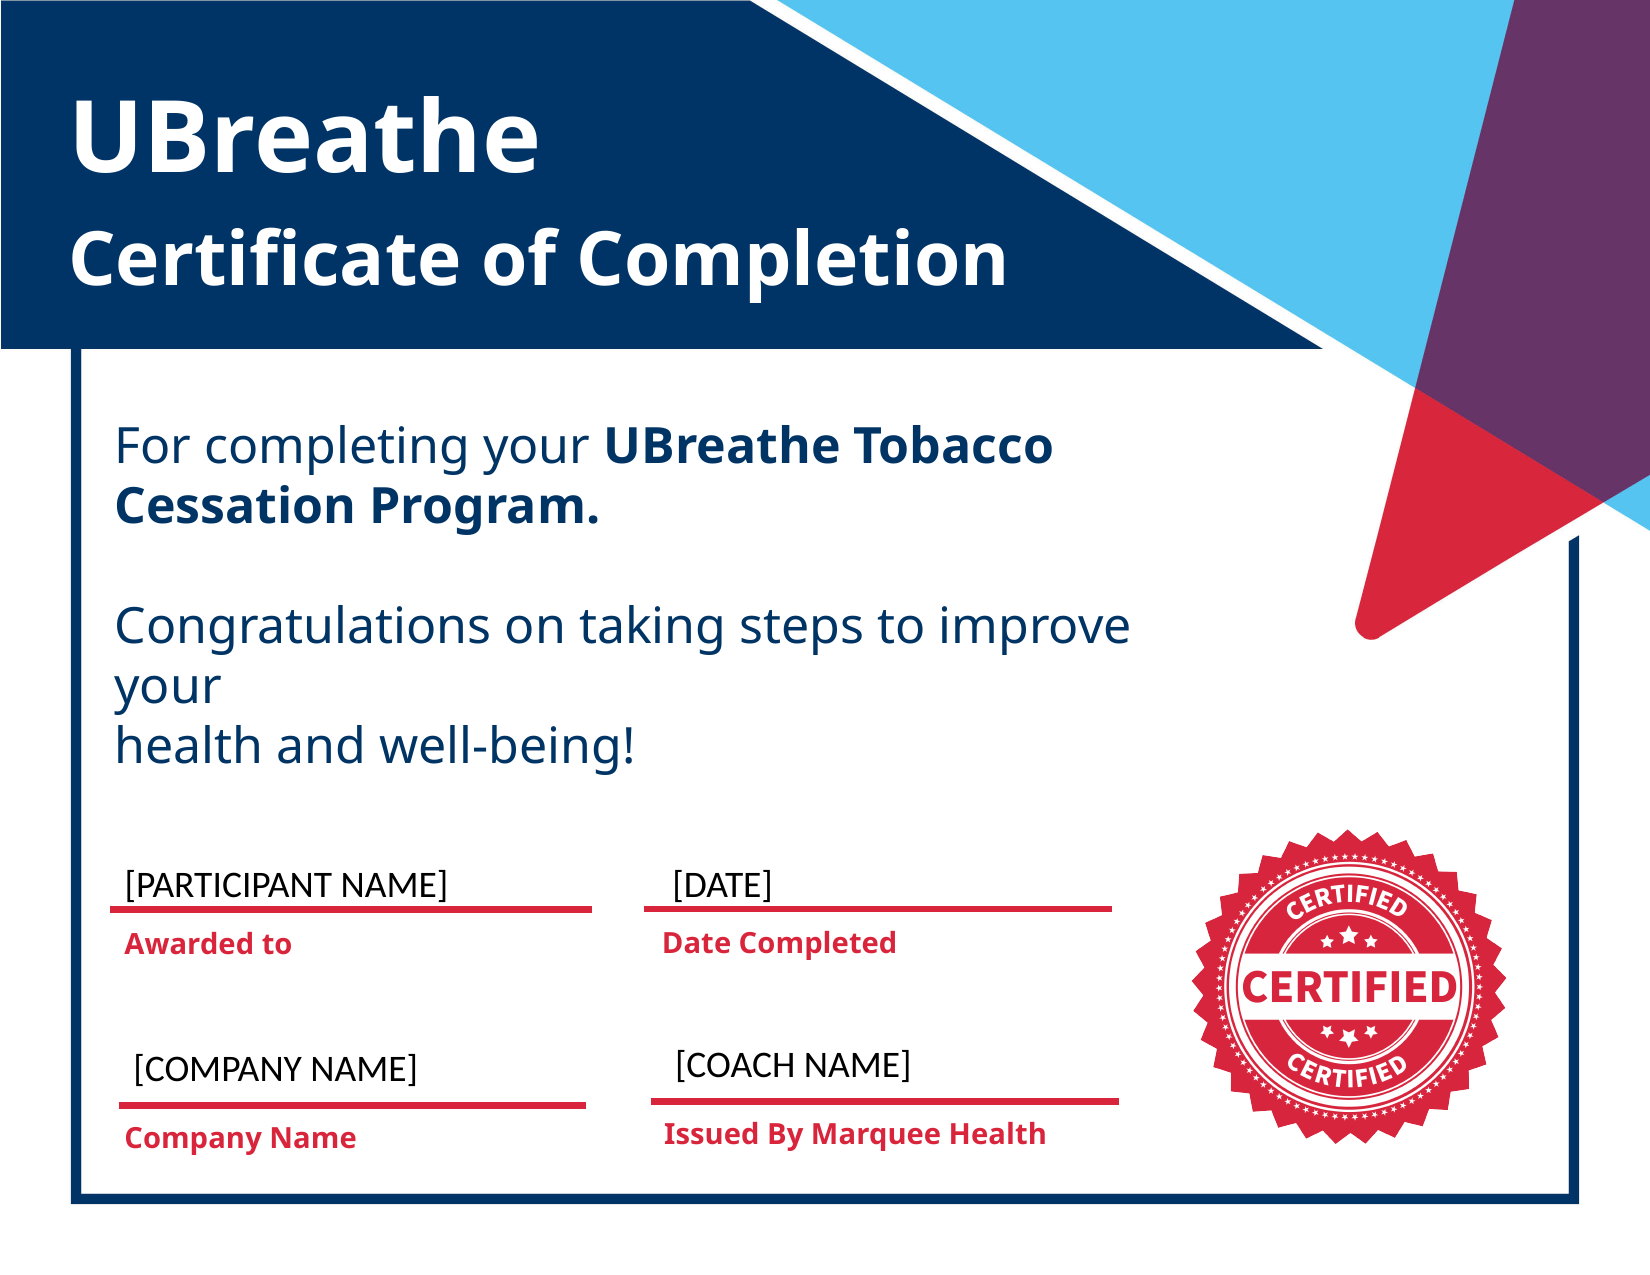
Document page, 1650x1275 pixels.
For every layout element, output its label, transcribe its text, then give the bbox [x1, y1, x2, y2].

text_box [DATE] [657, 851, 1020, 906]
text_box Certificate of Completion [53, 202, 1038, 308]
picture [0, 0, 1650, 1275]
text_box Issued By Marquee Health [649, 1107, 1263, 1158]
text_box For completing your UBreathe Tobacco Cessation Program. Congratulations on taking steps to improve your health and well-being! [99, 406, 1215, 781]
text_box [COACH NAME] [660, 1032, 1184, 1093]
text_box Date Completed [647, 916, 1094, 967]
text_box Awarded to [109, 917, 556, 968]
text_box [PARTICIPANT NAME] [109, 852, 604, 913]
text_box Company Name [109, 1111, 723, 1162]
text_box [COMPANY NAME] [118, 1036, 604, 1097]
text_box UBreathe [53, 65, 1038, 200]
